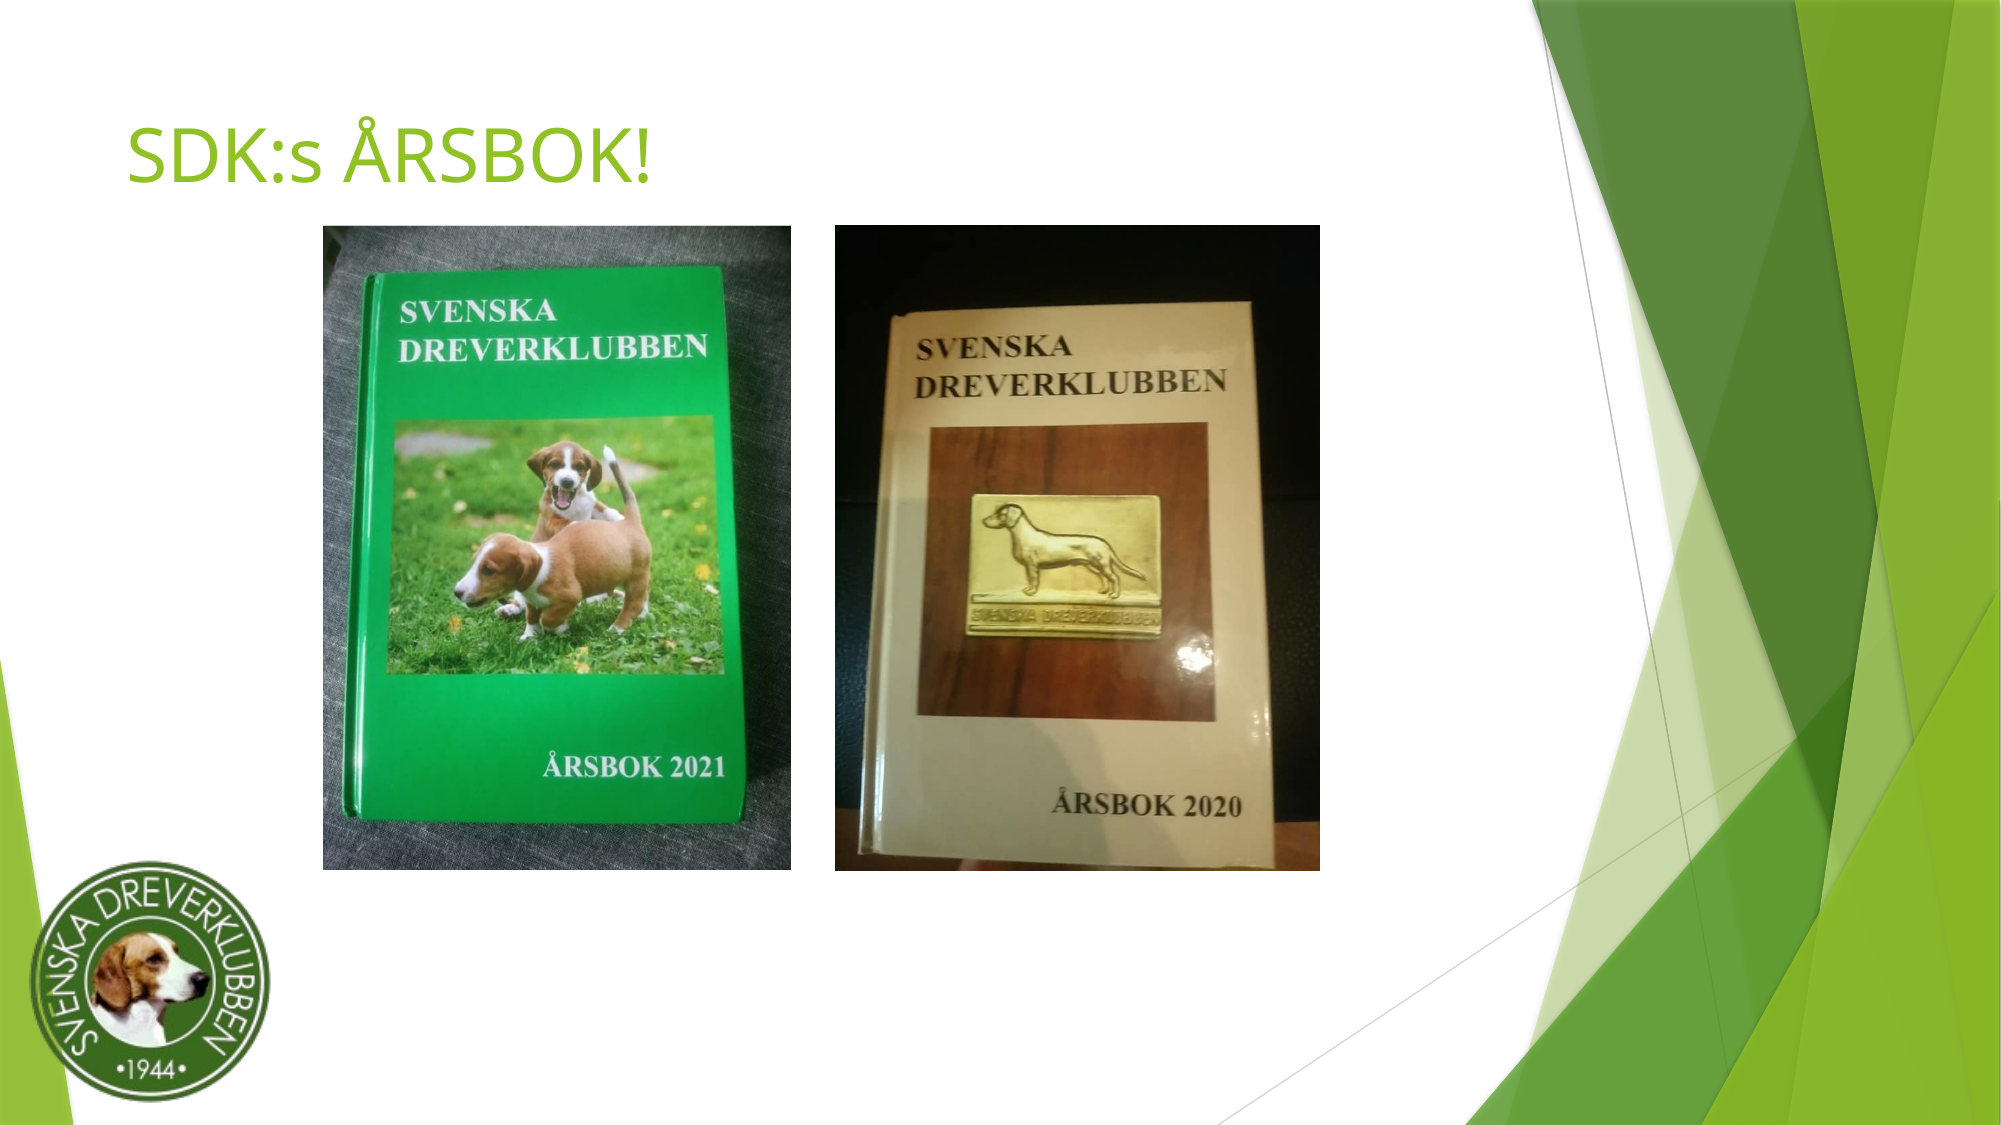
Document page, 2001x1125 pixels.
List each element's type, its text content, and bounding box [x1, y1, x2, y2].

picture [323, 226, 791, 313]
picture [0, 854, 313, 1109]
picture [323, 782, 791, 870]
title SDK:s ÅRSBOK! [111, 99, 1522, 212]
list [234, 313, 829, 782]
picture [834, 224, 1320, 872]
